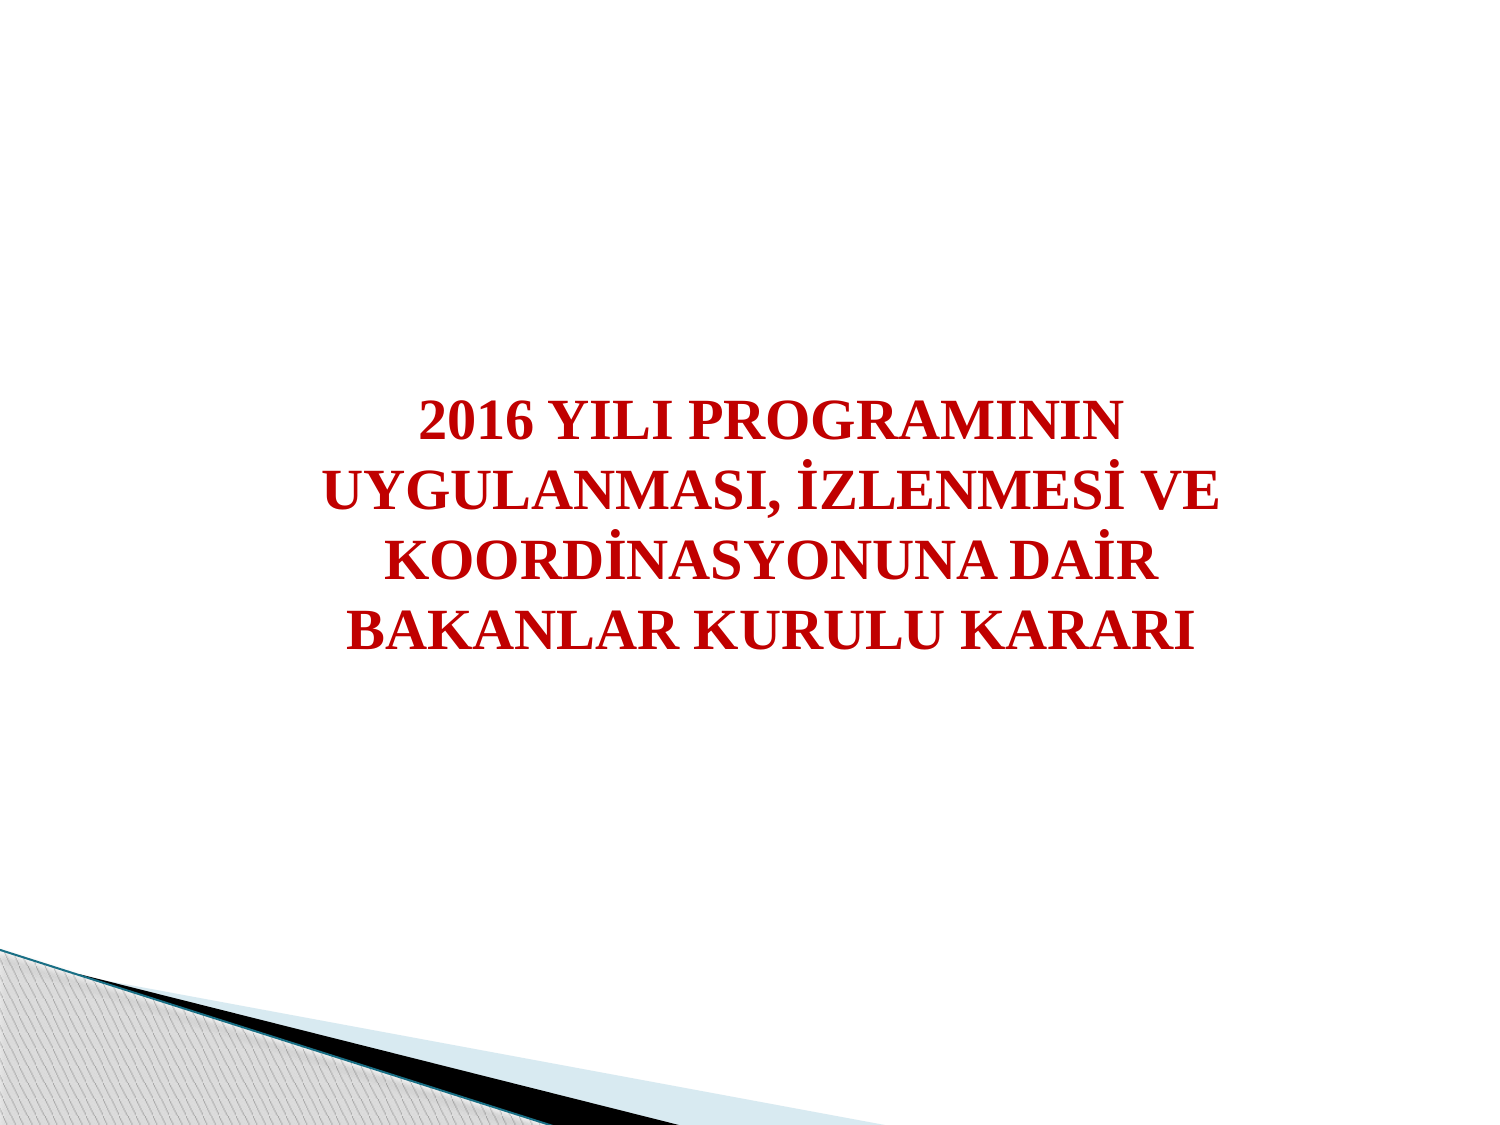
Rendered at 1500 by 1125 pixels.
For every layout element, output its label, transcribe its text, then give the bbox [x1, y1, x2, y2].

list 2016 YILI PROGRAMININ UYGULANMASI, İZLENMESİ VE KOORDİNASYONUNA DAİR BAKANLAR KURULU KARARI [194, 373, 1341, 693]
